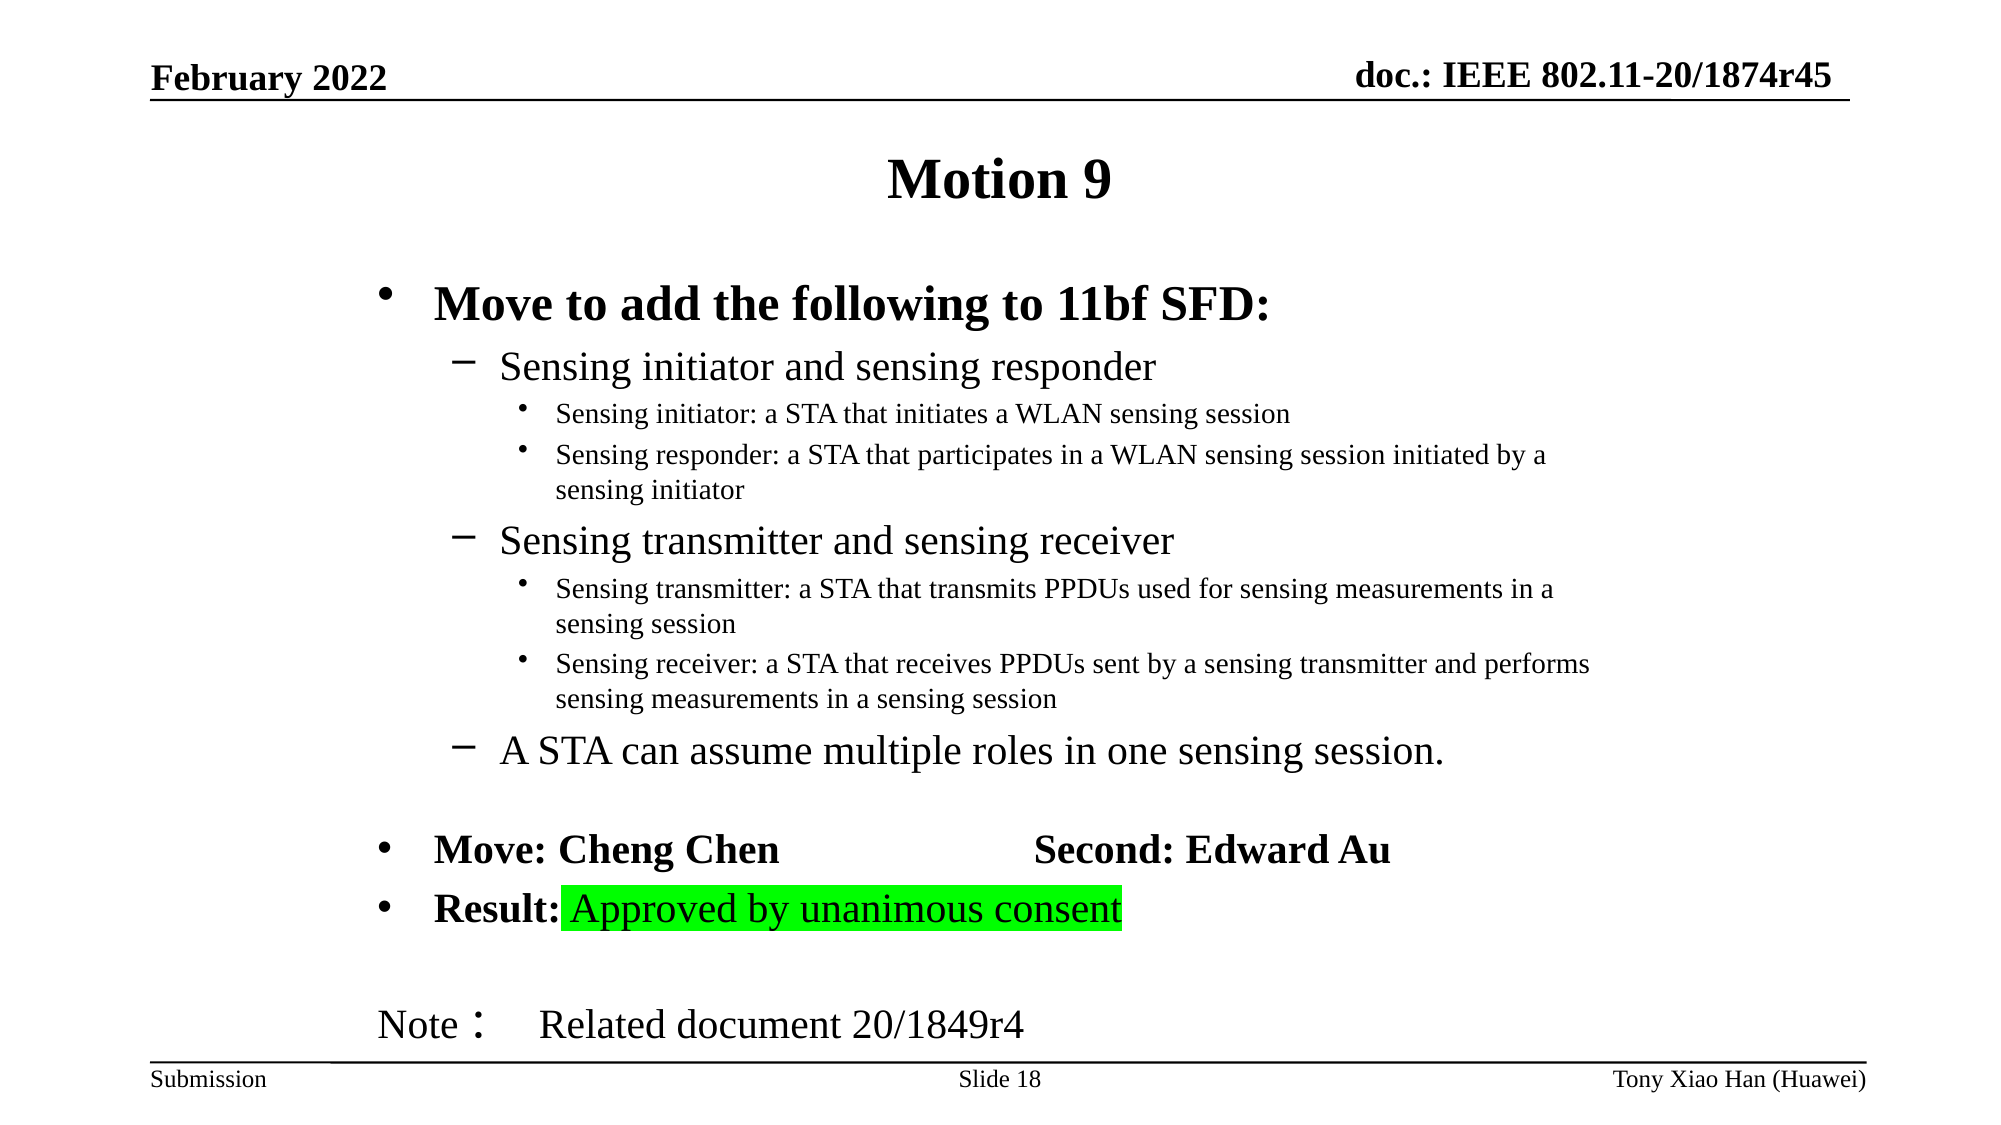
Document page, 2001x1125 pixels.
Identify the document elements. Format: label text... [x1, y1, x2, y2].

text_box Move to add the following to 11bf SFD: Sensing initiator and sensing responder Sensing initiator: a STA that initiates a WLAN sensing session Sensing responder: a STA that participates in a WLAN sensing session initiated by a sensing initiator Sensing transmitter and sensing receiver Sensing transmitter: a STA that transmits PPDUs used for sensing measurements in a sensing session Sensing receiver: a STA that receives PPDUs sent by a sensing transmitter and performs sensing measurements in a sensing session A STA can assume multiple roles in one sensing session. Move: Cheng Chen Second: Edward Au Result: Approved by unanimous consent Note： Related document 20/1849r4 [362, 262, 1638, 950]
text_box Motion 9 [362, 87, 1638, 262]
